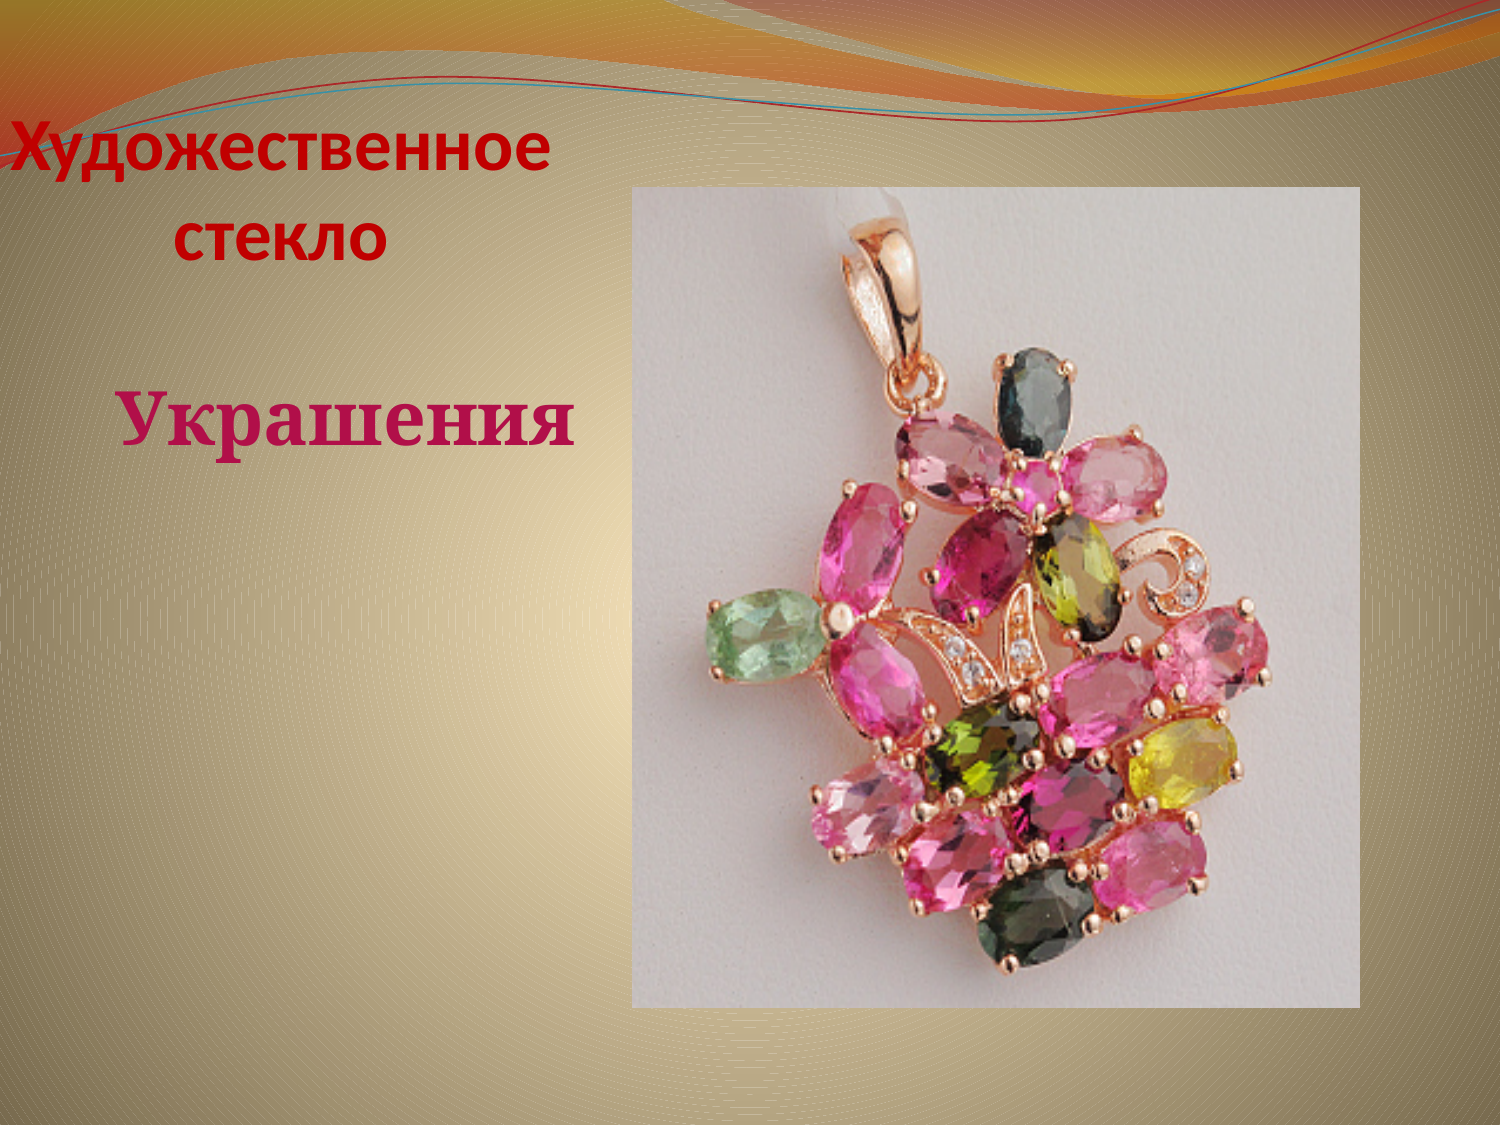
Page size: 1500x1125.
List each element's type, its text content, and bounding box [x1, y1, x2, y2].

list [632, 187, 1360, 1009]
list Украшения [112, 363, 585, 458]
title Художественное стекло [0, 84, 563, 275]
